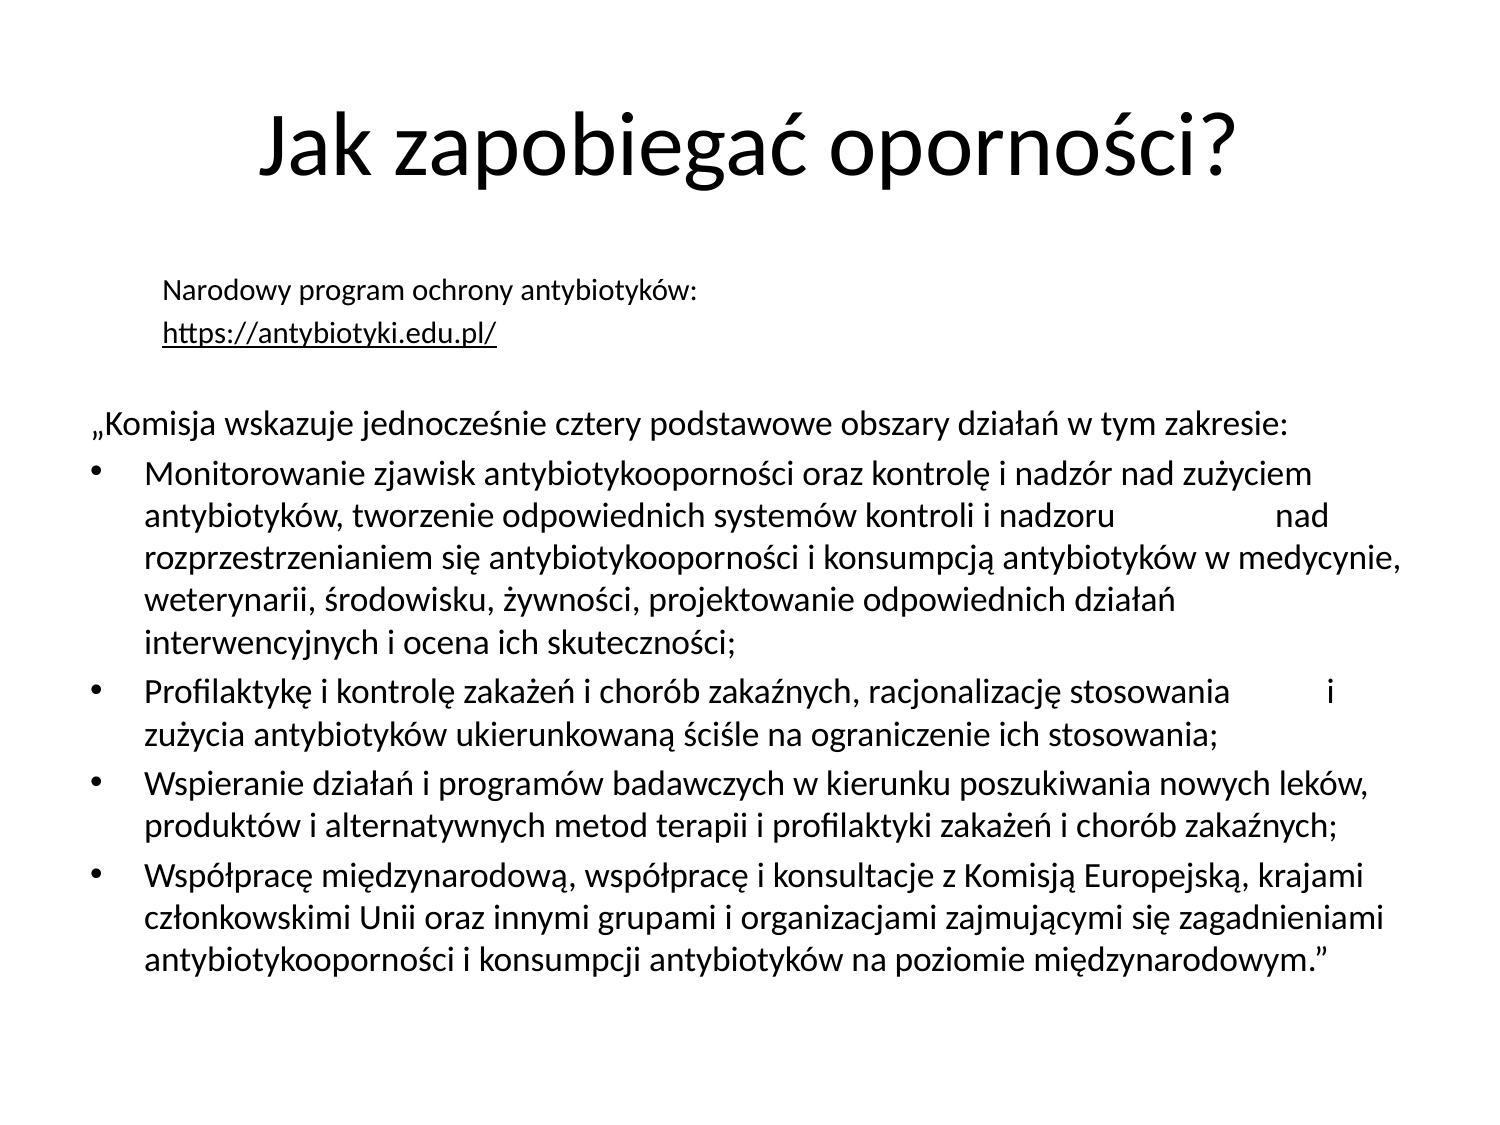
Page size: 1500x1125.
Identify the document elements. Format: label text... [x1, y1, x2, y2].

title Jak zapobiegać oporności? [75, 45, 1425, 233]
list Narodowy program ochrony antybiotyków: https://antybiotyki.edu.pl/ „Komisja wskazuje jednocześnie cztery podstawowe obszary działań w tym zakresie: Monitorowanie zjawisk antybiotykooporności oraz kontrolę i nadzór nad zużyciem antybiotyków, tworzenie odpowiednich systemów kontroli i nadzoru nad rozprzestrzenianiem się antybiotykooporności i konsumpcją antybiotyków w medycynie, weterynarii, środowisku, żywności, projektowanie odpowiednich działań interwencyjnych i ocena ich skuteczności; Profilaktykę i kontrolę zakażeń i chorób zakaźnych, racjonalizację stosowania i zużycia antybiotyków ukierunkowaną ściśle na ograniczenie ich stosowania; Wspieranie działań i programów badawczych w kierunku poszukiwania nowych leków, produktów i alternatywnych metod terapii i profilaktyki zakażeń i chorób zakaźnych; Współpracę międzynarodową, współpracę i konsultacje z Komisją Europejską, krajami członkowskimi Unii oraz innymi grupami i organizacjami zajmującymi się zagadnieniami antybiotykooporności i konsumpcji antybiotyków na poziomie międzynarodowym.” [75, 262, 1425, 1005]
